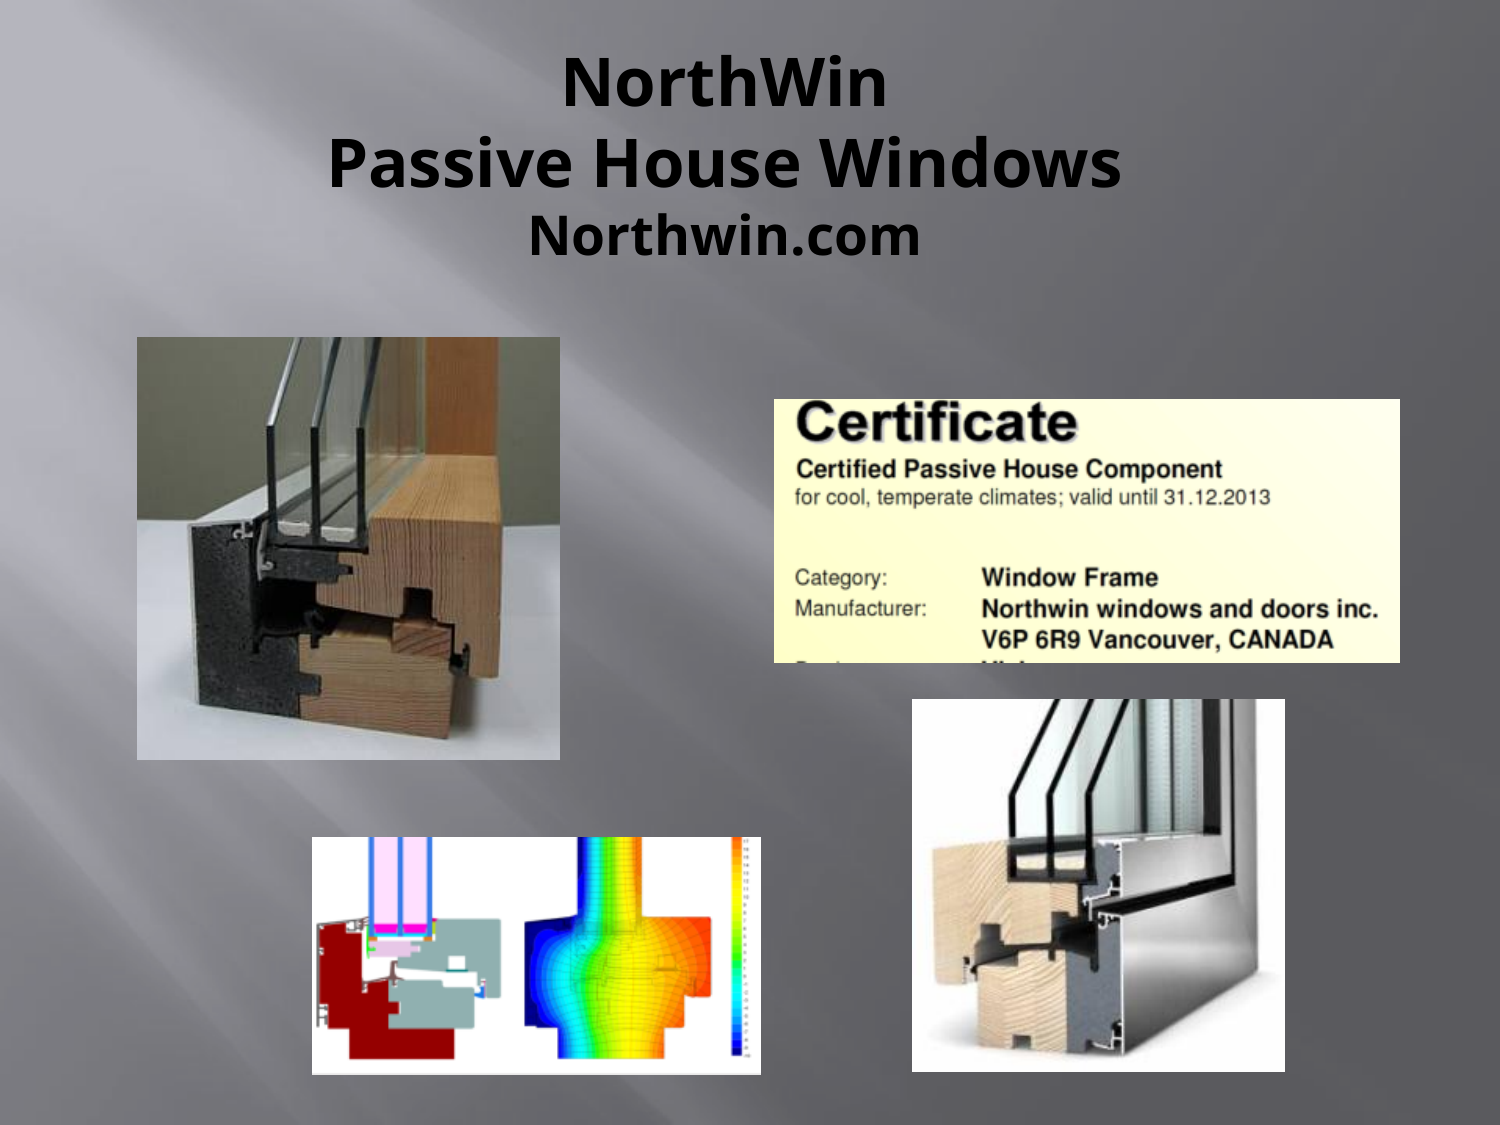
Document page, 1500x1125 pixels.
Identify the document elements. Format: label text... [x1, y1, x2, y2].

picture [912, 699, 1285, 1073]
picture [312, 837, 761, 1076]
picture [137, 337, 560, 760]
title NorthWin Passive House Windows Northwin.com [0, 0, 1475, 275]
picture [774, 399, 1401, 663]
